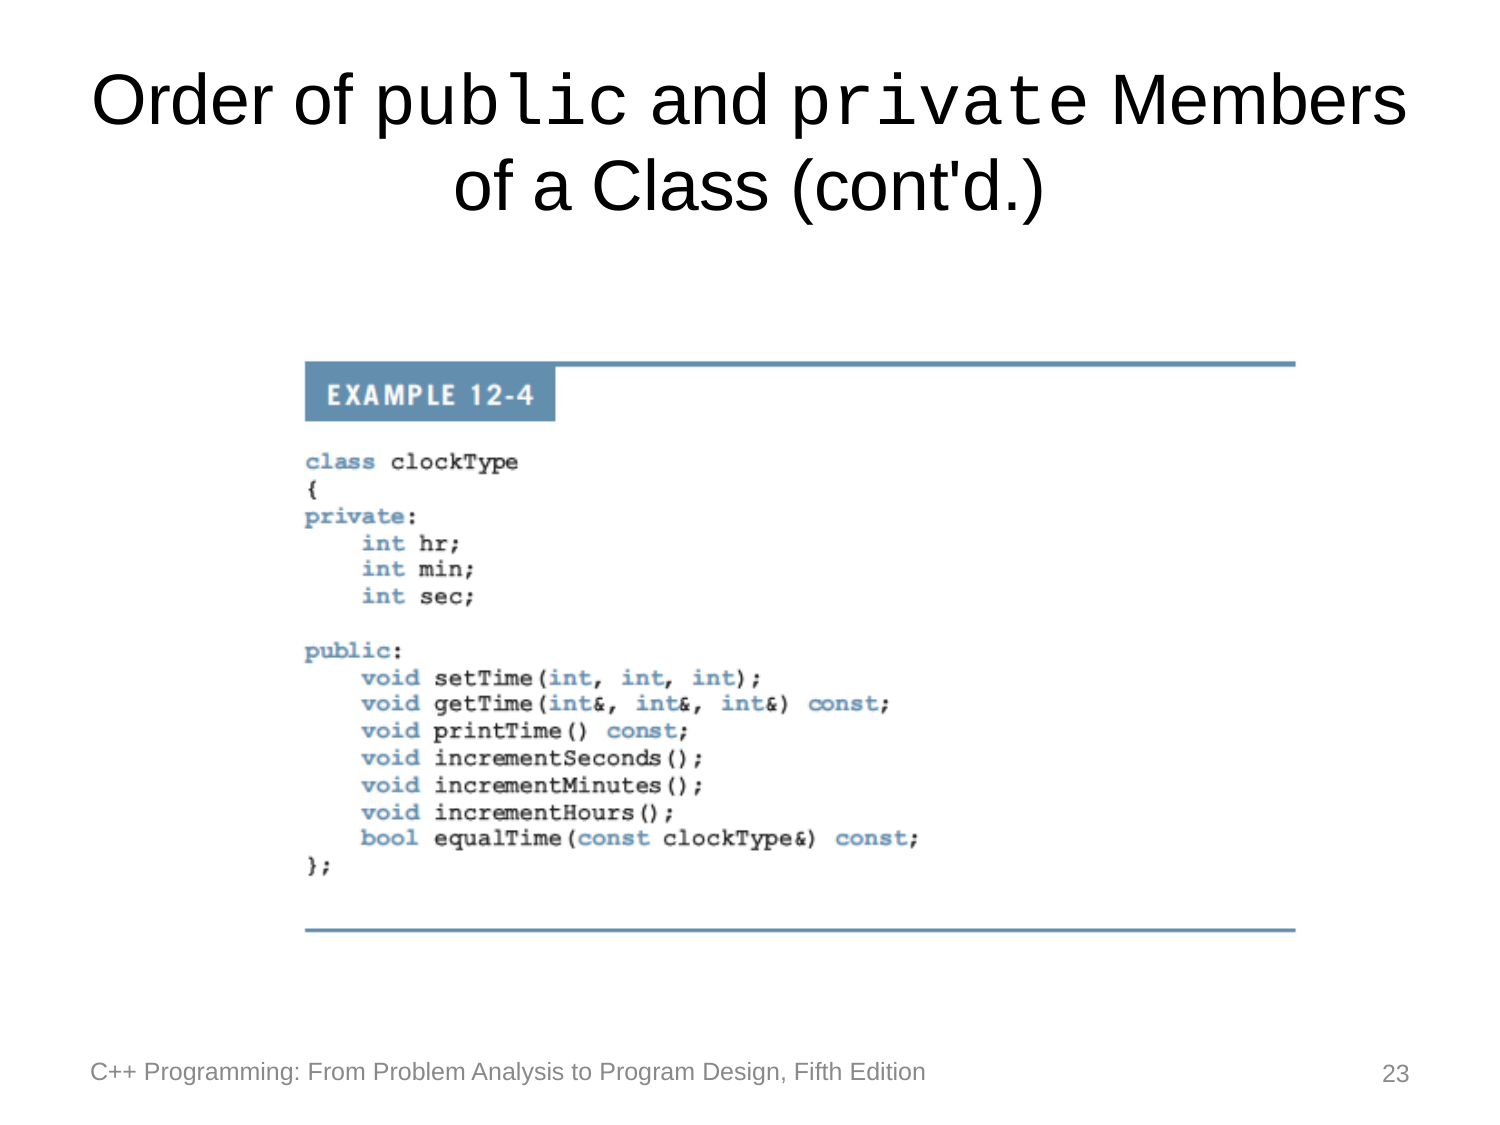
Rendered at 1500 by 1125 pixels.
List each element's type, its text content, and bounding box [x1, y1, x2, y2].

picture [299, 349, 1316, 938]
title Order of public and private Members of a Class (cont'd.) [74, 44, 1426, 233]
footer C++ Programming: From Problem Analysis to Program Design, Fifth Edition [75, 1037, 988, 1103]
slide_number 23 [1074, 1042, 1425, 1103]
